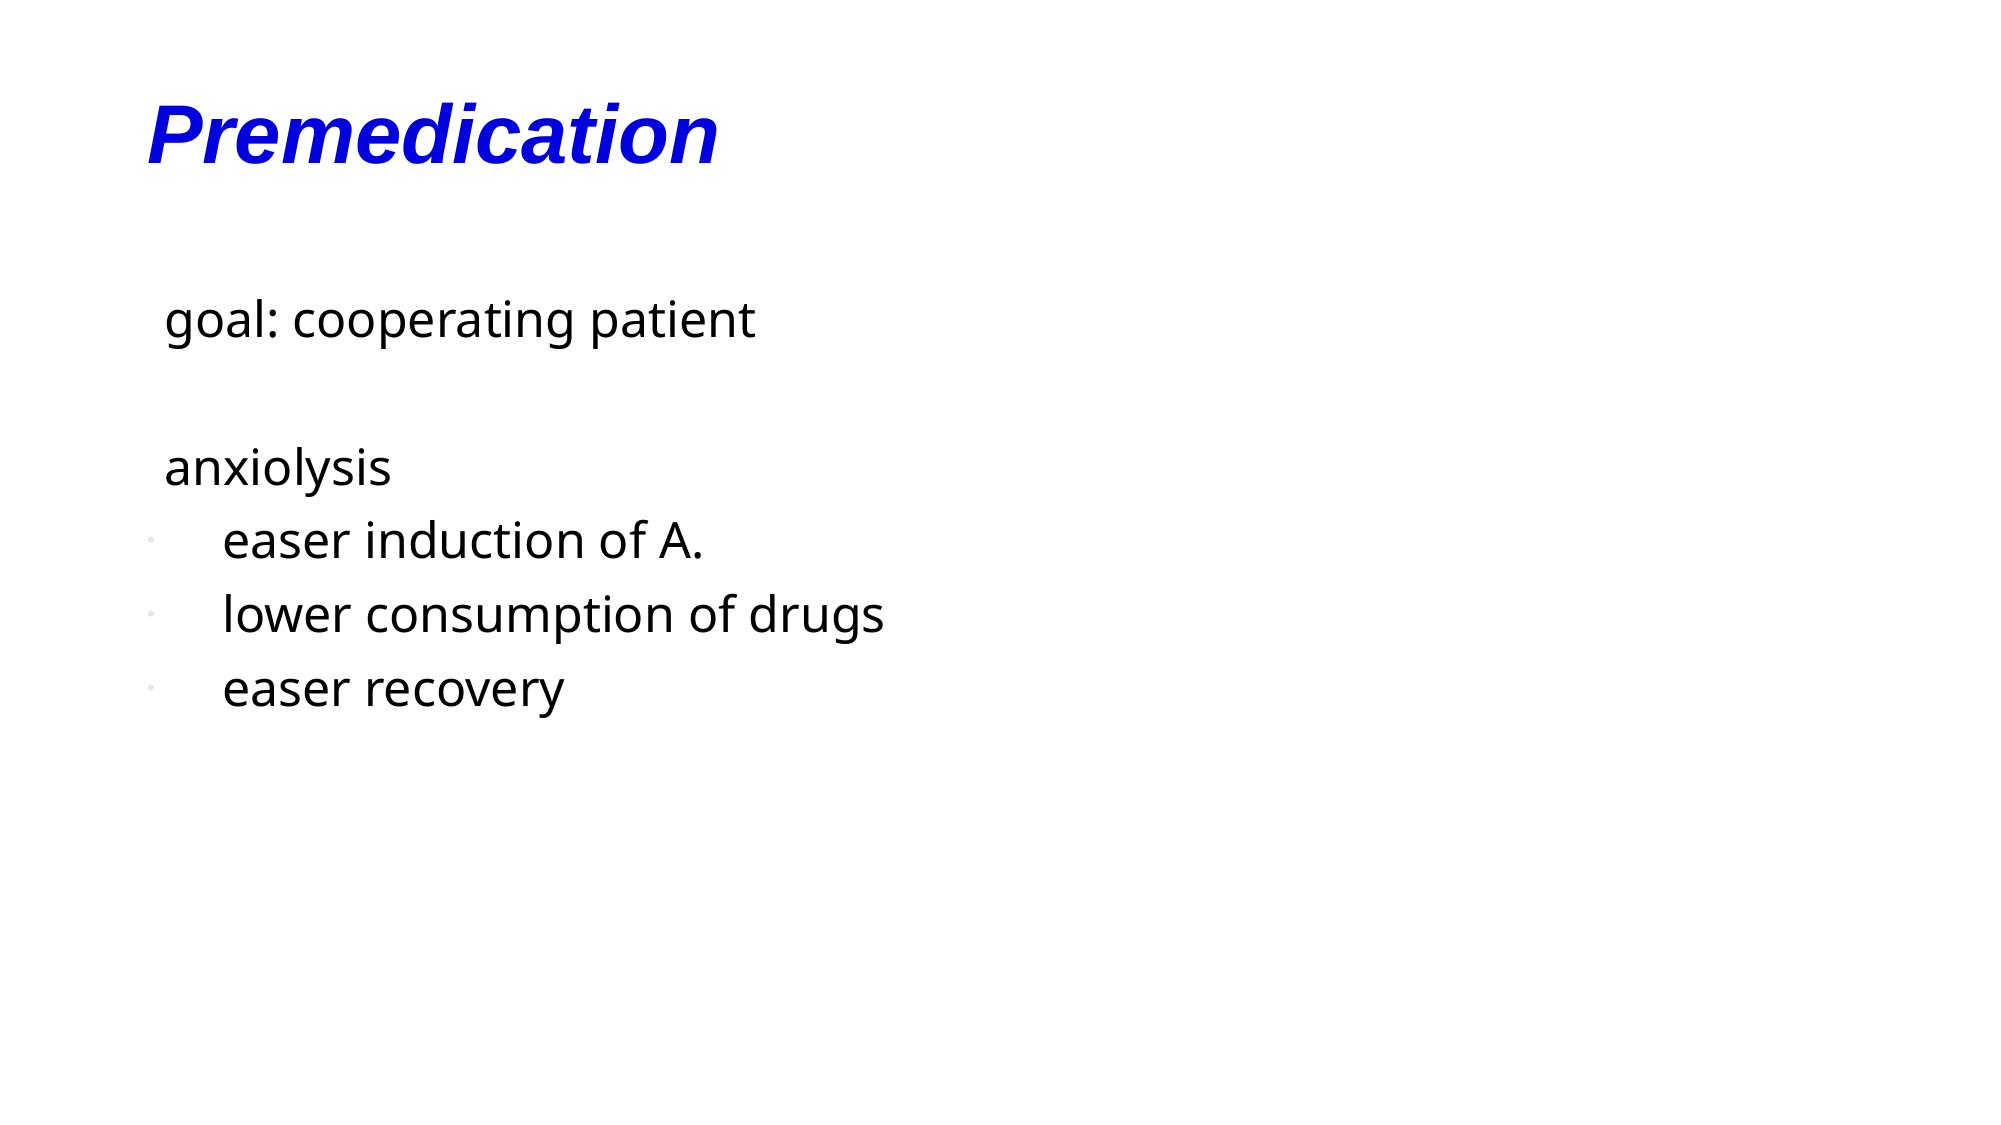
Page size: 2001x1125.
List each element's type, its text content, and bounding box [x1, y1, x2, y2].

text_box goal: cooperating patient anxiolysis easer induction of A. lower consumption of drugs easer recovery [147, 292, 1888, 1087]
text_box Premedication [146, 42, 1855, 230]
